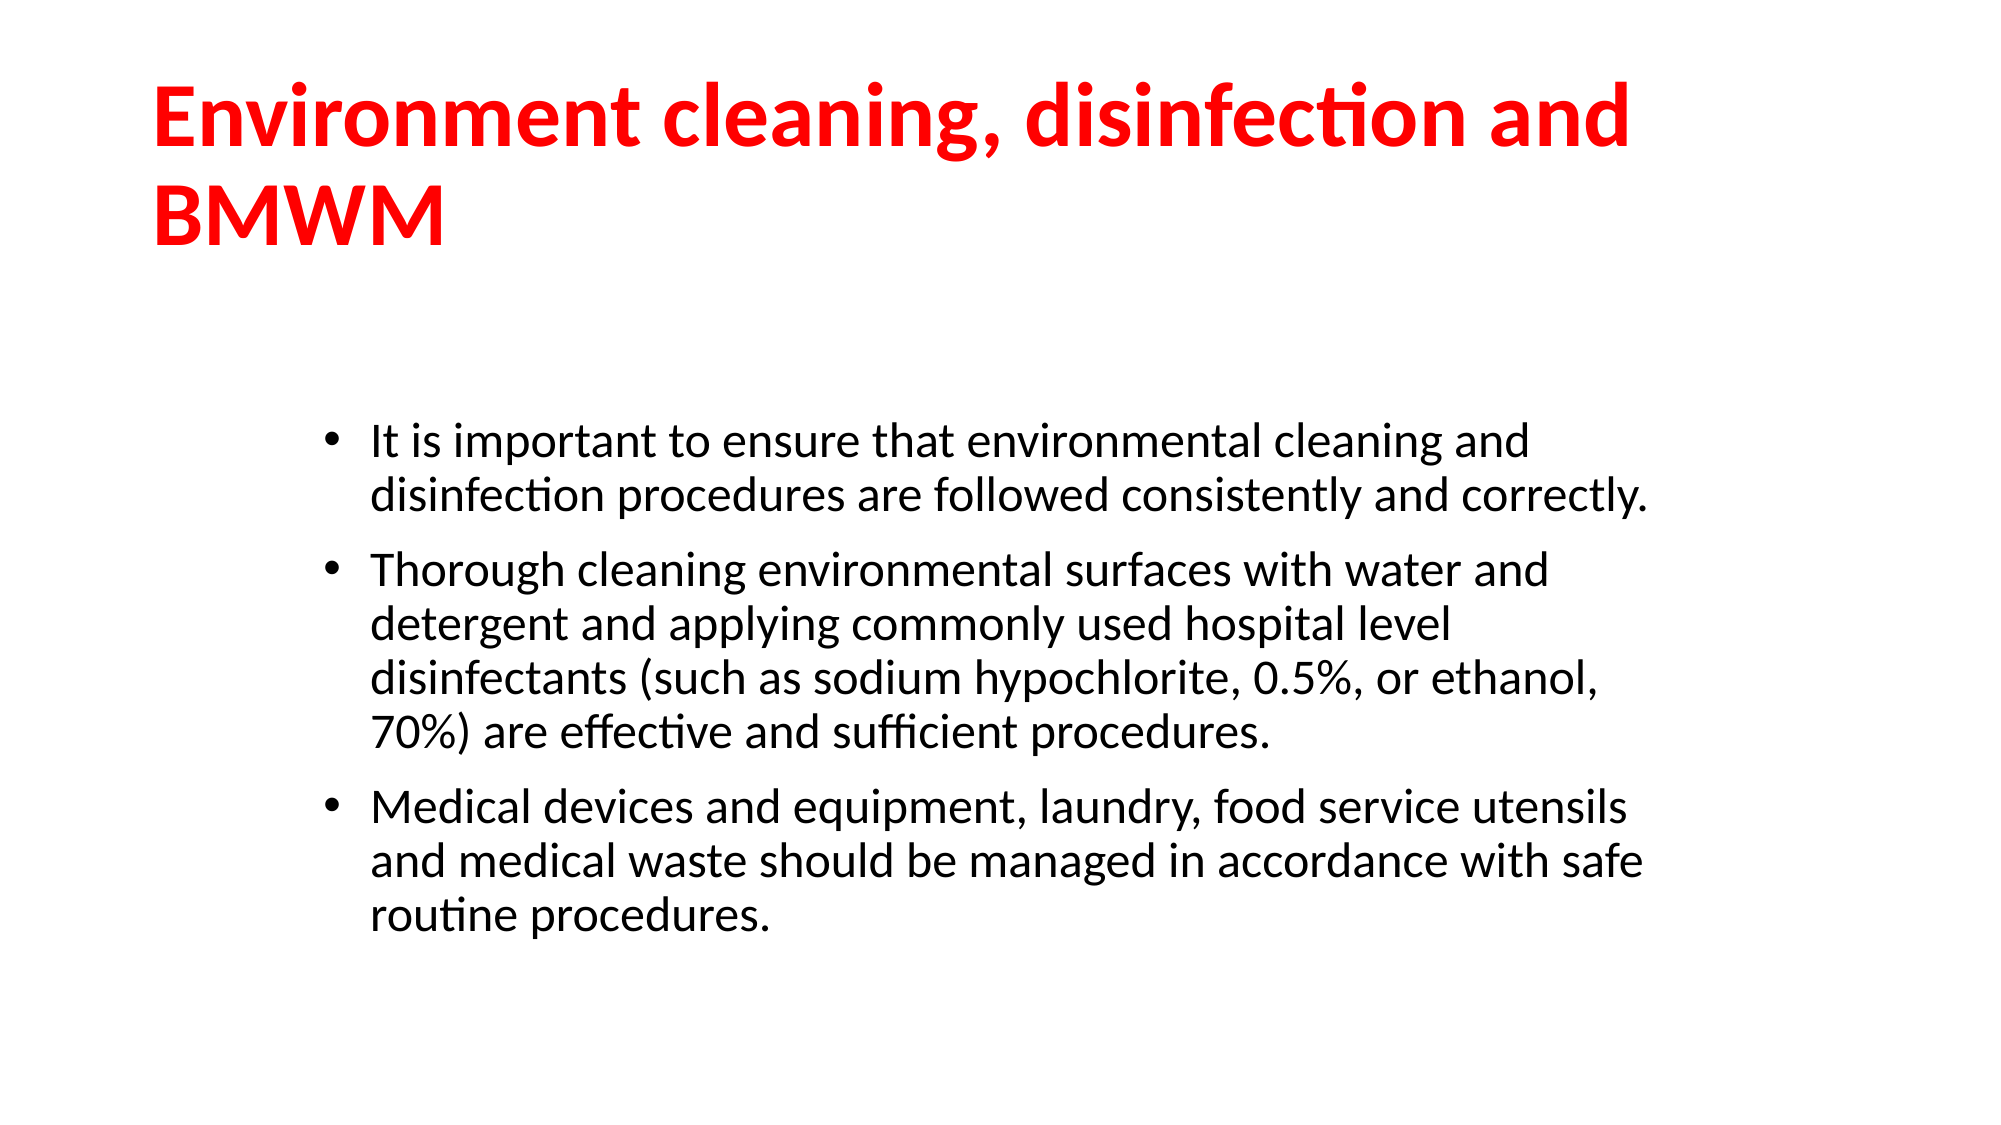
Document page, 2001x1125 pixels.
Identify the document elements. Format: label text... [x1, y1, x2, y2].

list It is important to ensure that environmental cleaning and disinfection procedures are followed consistently and correctly. Thorough cleaning environmental surfaces with water and detergent and applying commonly used hospital level disinfectants (such as sodium hypochlorite, 0.5%, or ethanol, 70%) are effective and sufficient procedures. Medical devices and equipment, laundry, food service utensils and medical waste should be managed in accordance with safe routine procedures. [308, 407, 1691, 1125]
title Environment cleaning, disinfection and BMWM [137, 59, 1765, 274]
